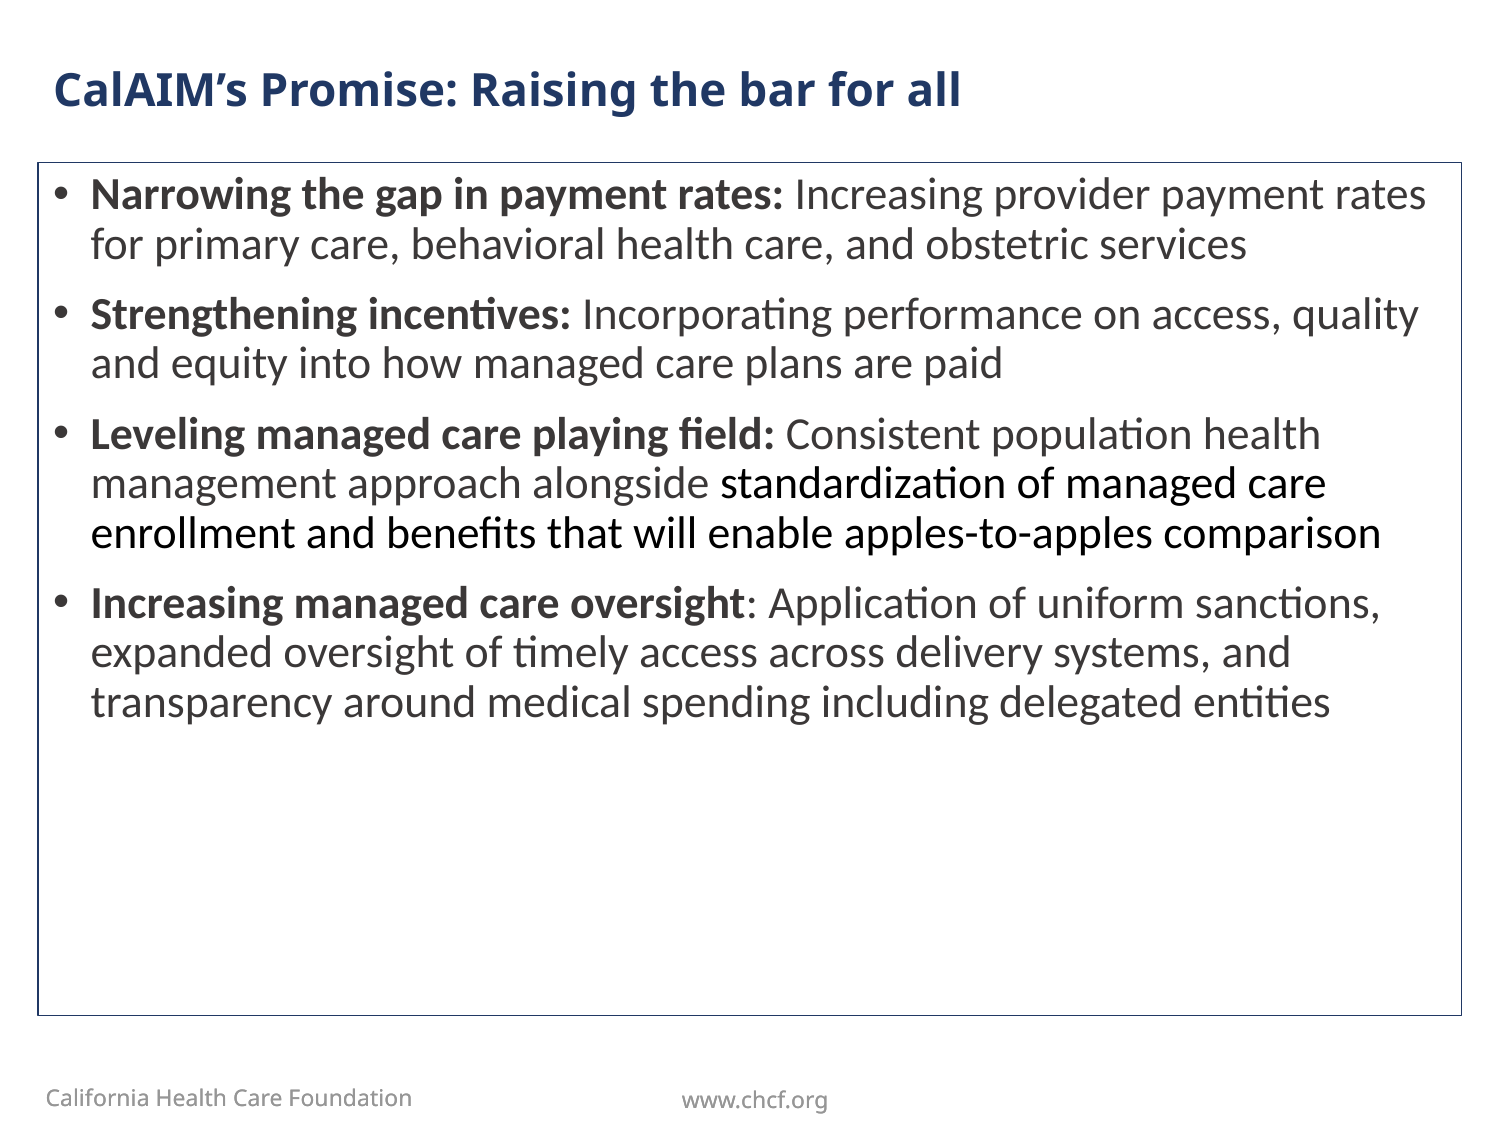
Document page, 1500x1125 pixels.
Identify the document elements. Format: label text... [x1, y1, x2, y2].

list Narrowing the gap in payment rates: Increasing provider payment rates for primary care, behavioral health care, and obstetric services Strengthening incentives: Incorporating performance on access, quality and equity into how managed care plans are paid Leveling managed care playing field: Consistent population health management approach alongside standardization of managed care enrollment and benefits that will enable apples-to-apples comparison Increasing managed care oversight: Application of uniform sanctions, expanded oversight of timely access across delivery systems, and transparency around medical spending including delegated entities [37, 162, 1462, 1016]
title CalAIM’s Promise: Raising the bar for all [38, 59, 1462, 124]
